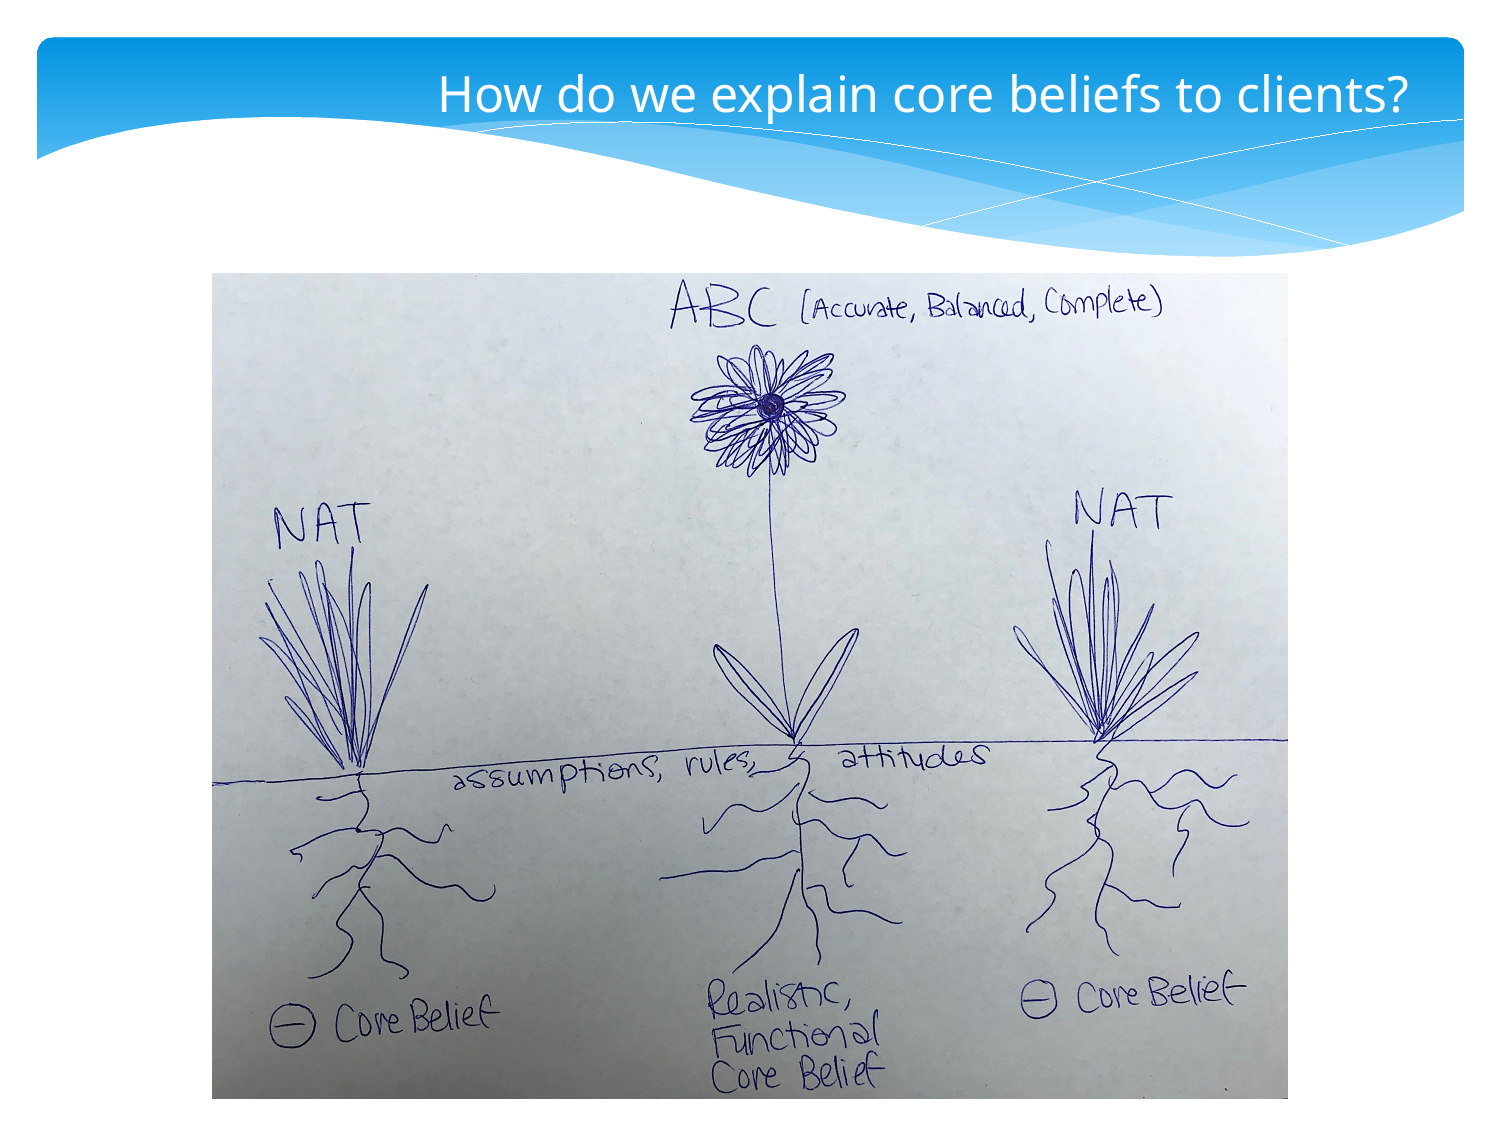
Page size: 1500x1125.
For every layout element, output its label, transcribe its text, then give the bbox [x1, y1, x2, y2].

picture [212, 273, 1288, 1099]
text_box How do we explain core beliefs to clients? [74, 55, 1425, 261]
